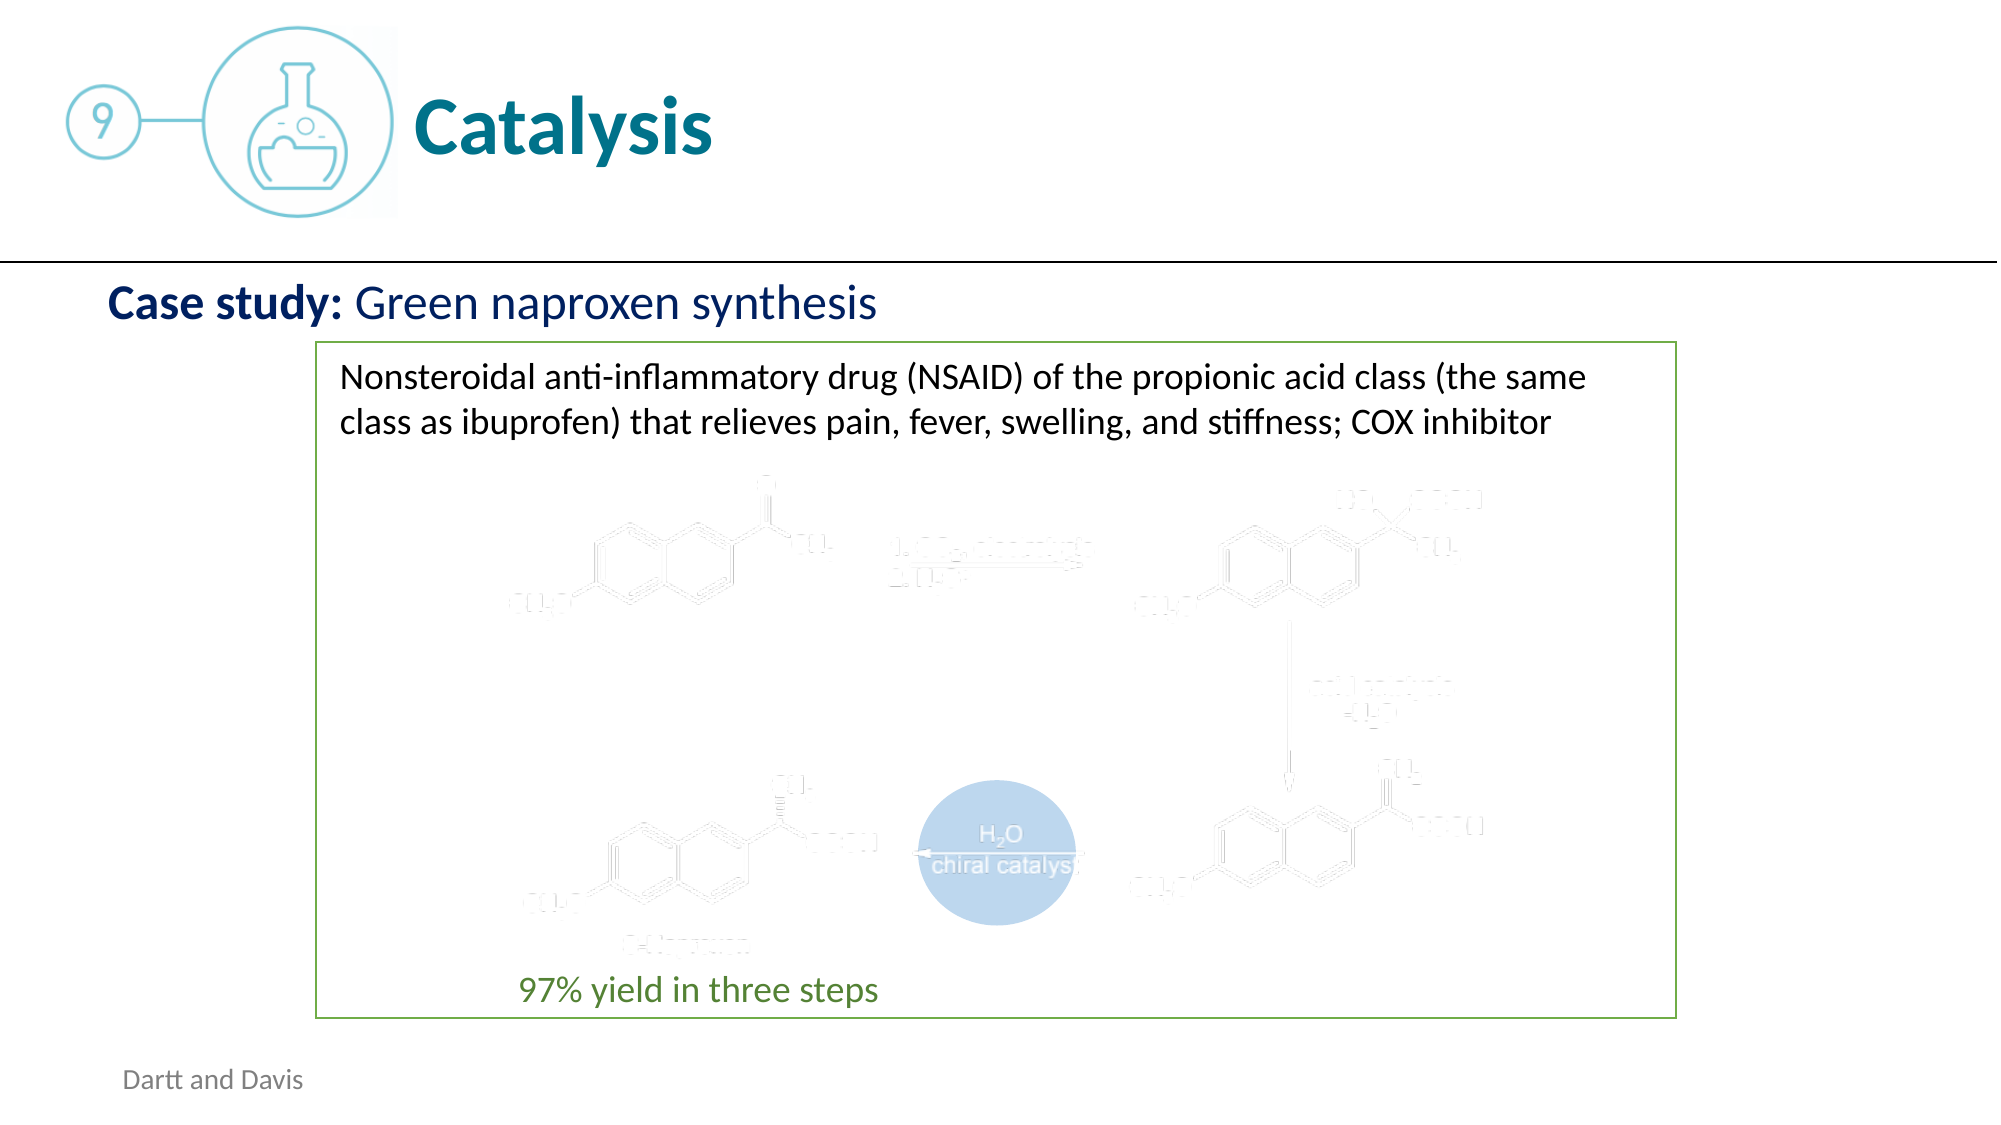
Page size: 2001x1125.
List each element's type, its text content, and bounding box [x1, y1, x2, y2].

text_box [315, 341, 1677, 1019]
text_box Dartt and Davis [107, 1052, 319, 1103]
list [507, 473, 1486, 963]
text_box Case study: Green naproxen synthesis [78, 263, 893, 337]
text_box 97% yield in three steps [503, 957, 894, 1018]
picture [47, 7, 398, 239]
text_box Nonsteroidal anti-inflammatory drug (NSAID) of the propionic acid class (the same class as ibuprofen) that relieves pain, fever, swelling, and stiffness; COX inhibitor [325, 344, 1677, 450]
text_box Catalysis [399, 63, 730, 179]
